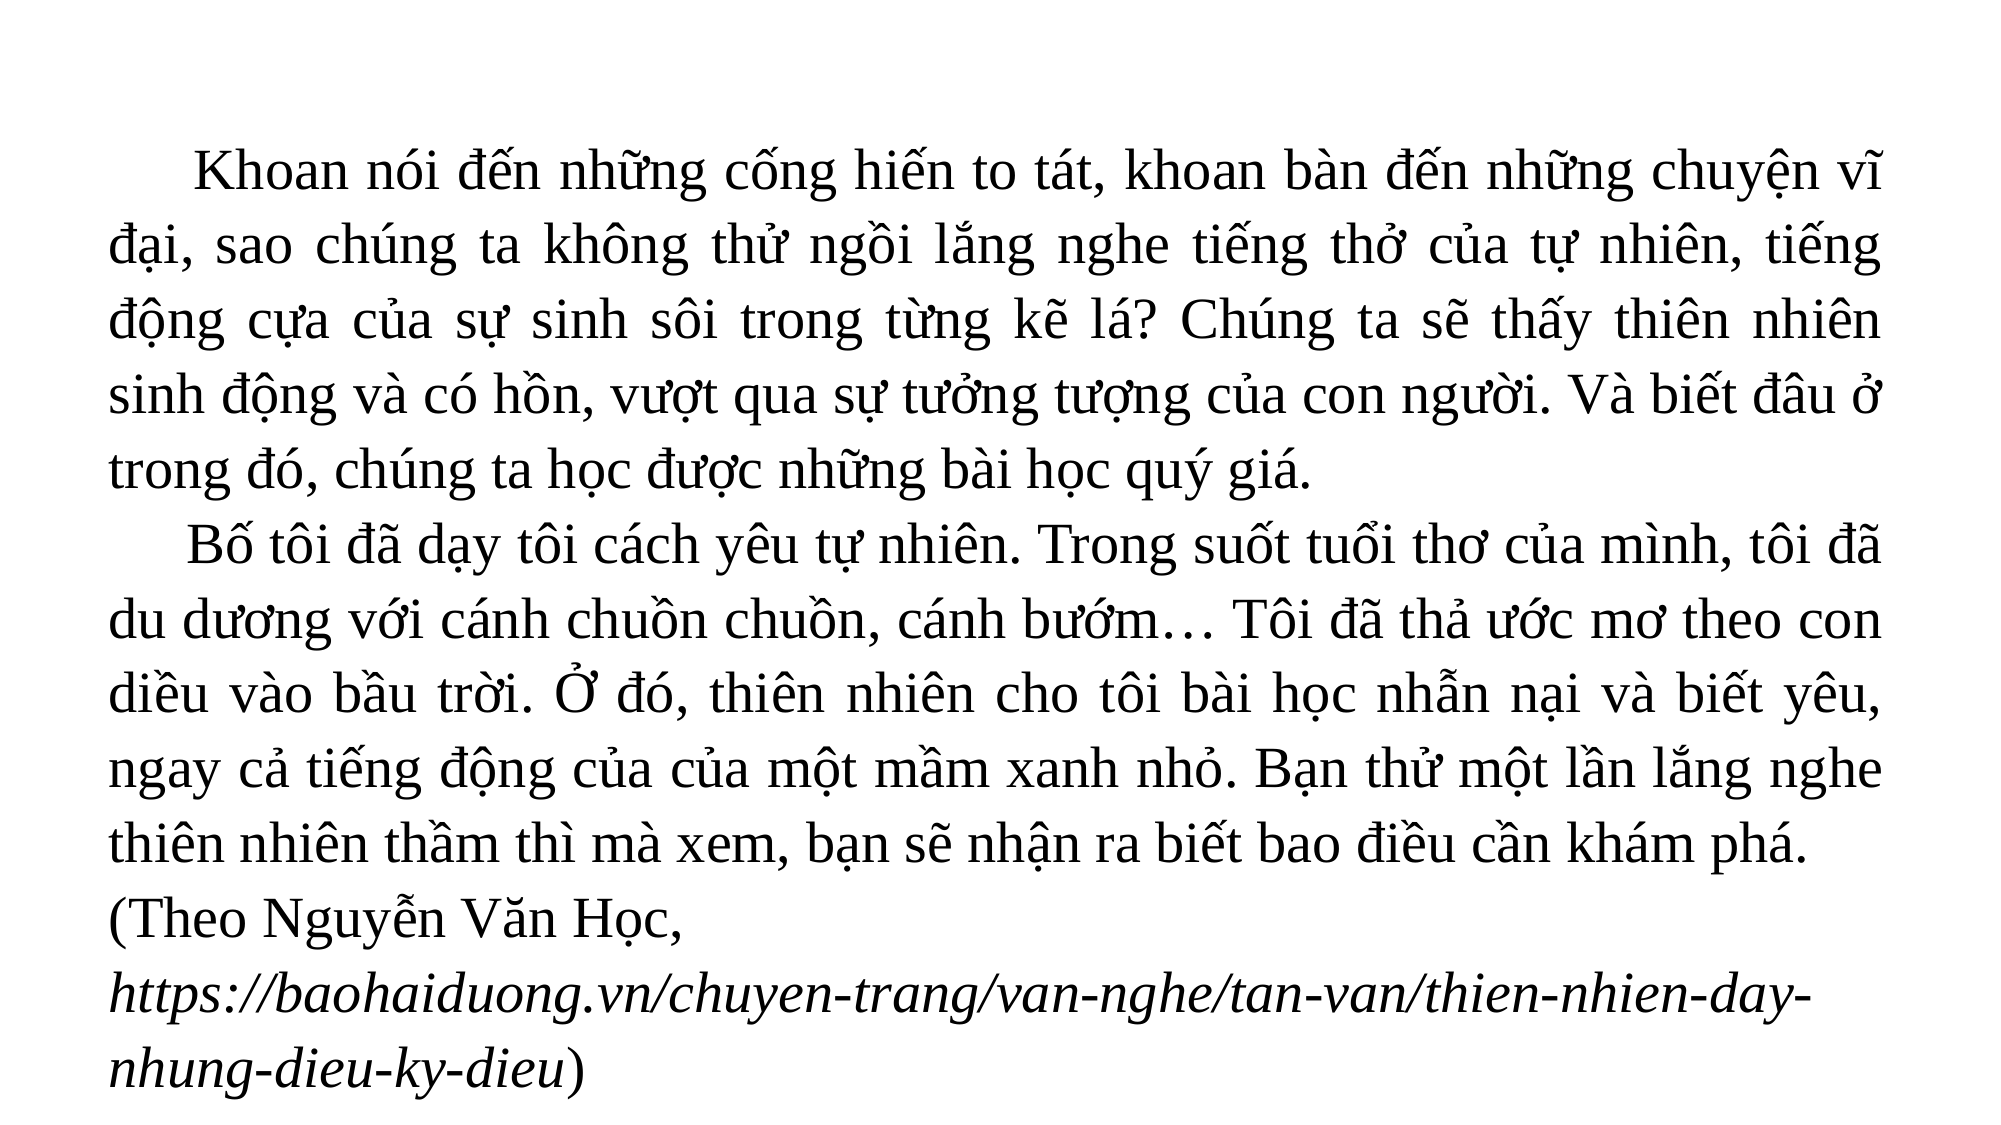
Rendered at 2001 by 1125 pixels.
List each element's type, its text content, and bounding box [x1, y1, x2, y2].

text_box Khoan nói đến những cống hiến to tát, khoan bàn đến những chuyện vĩ đại, sao chúng ta không thử ngồi lắng nghe tiếng thở của tự nhiên, tiếng động cựa của sự sinh sôi trong từng kẽ lá? Chúng ta sẽ thấy thiên nhiên sinh động và có hồn, vượt qua sự tưởng tượng của con người. Và biết đâu ở trong đó, chúng ta học được những bài học quý giá. Bố tôi đã dạy tôi cách yêu tự nhiên. Trong suốt tuổi thơ của mình, tôi đã du dương với cánh chuồn chuồn, cánh bướm… Tôi đã thả ước mơ theo con diều vào bầu trời. Ở đó, thiên nhiên cho tôi bài học nhẫn nại và biết yêu, ngay cả tiếng động của của một mầm xanh nhỏ. Bạn thử một lần lắng nghe thiên nhiên thầm thì mà xem, bạn sẽ nhận ra biết bao điều cần khám phá. (Theo Nguyễn Văn Học, https://baohaiduong.vn/chuyen-trang/van-nghe/tan-van/thien-nhien-day-nhung-dieu-ky-dieu) [93, 118, 1899, 1107]
